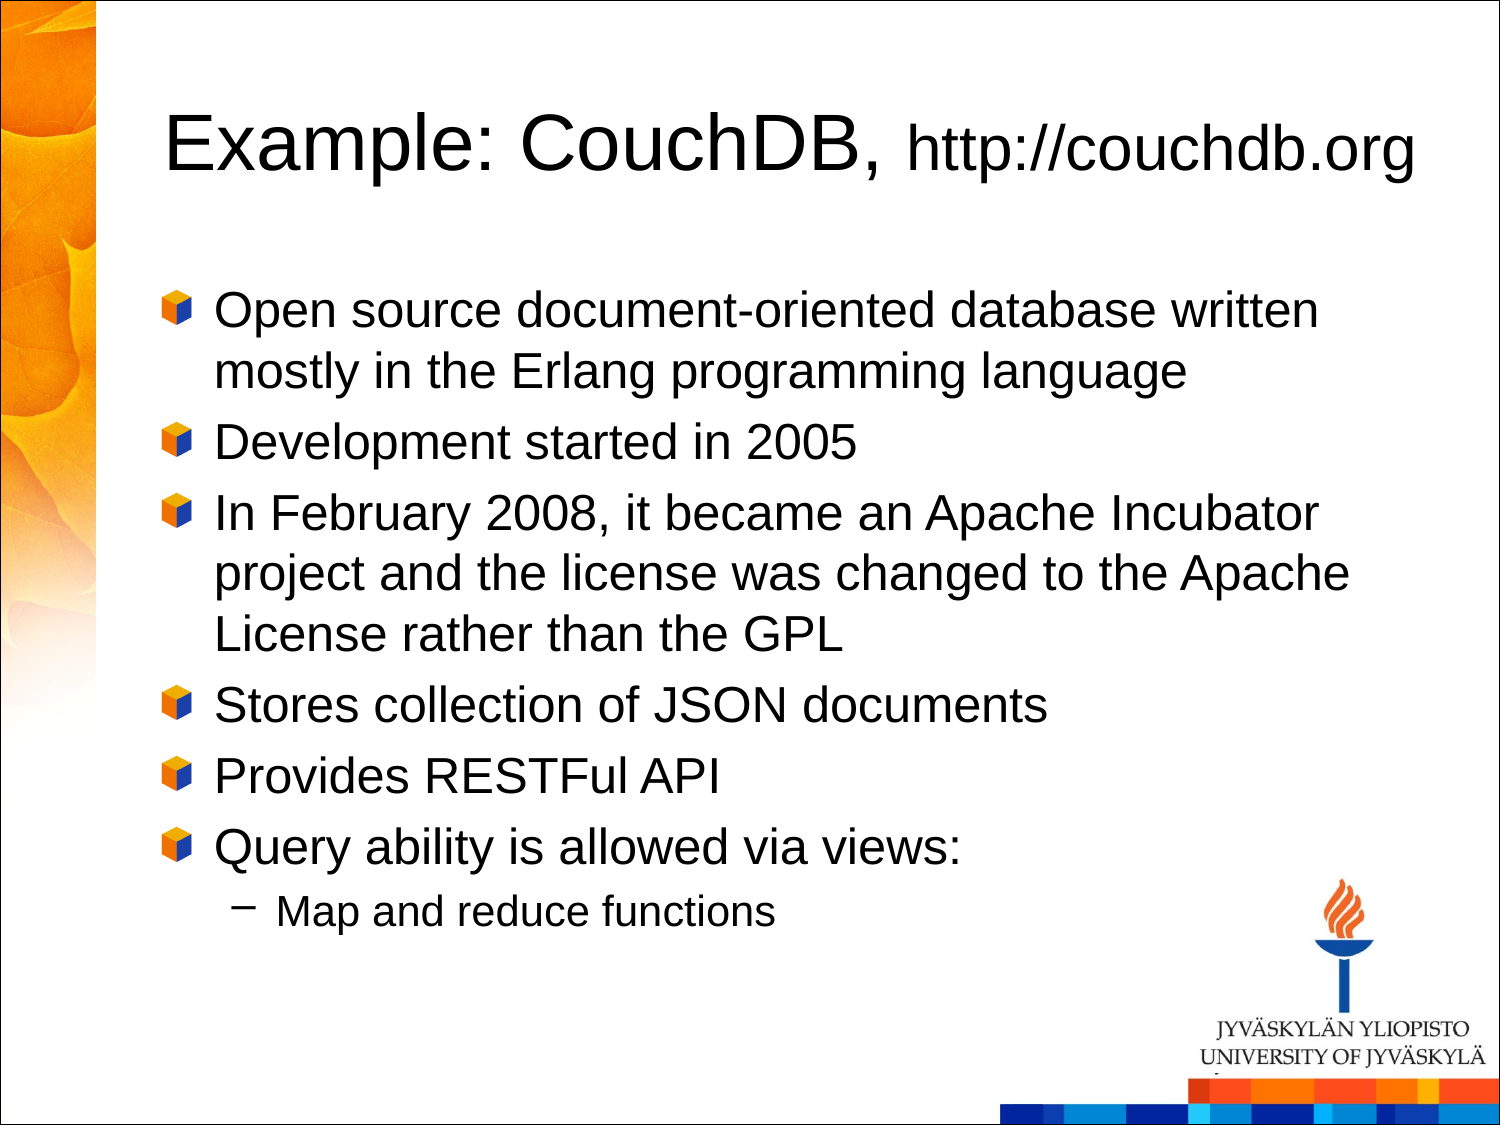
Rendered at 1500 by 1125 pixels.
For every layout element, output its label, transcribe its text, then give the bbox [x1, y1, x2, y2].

list Open source document-oriented database written mostly in the Erlang programming language Development started in 2005 In February 2008, it became an Apache Incubator project and the license was changed to the Apache License rather than the GPL Stores collection of JSON documents Provides RESTFul API Query ability is allowed via views: Map and reduce functions [145, 269, 1436, 953]
title Example: CouchDB, http://couchdb.org [145, 44, 1436, 232]
picture [1, 1, 1499, 1124]
